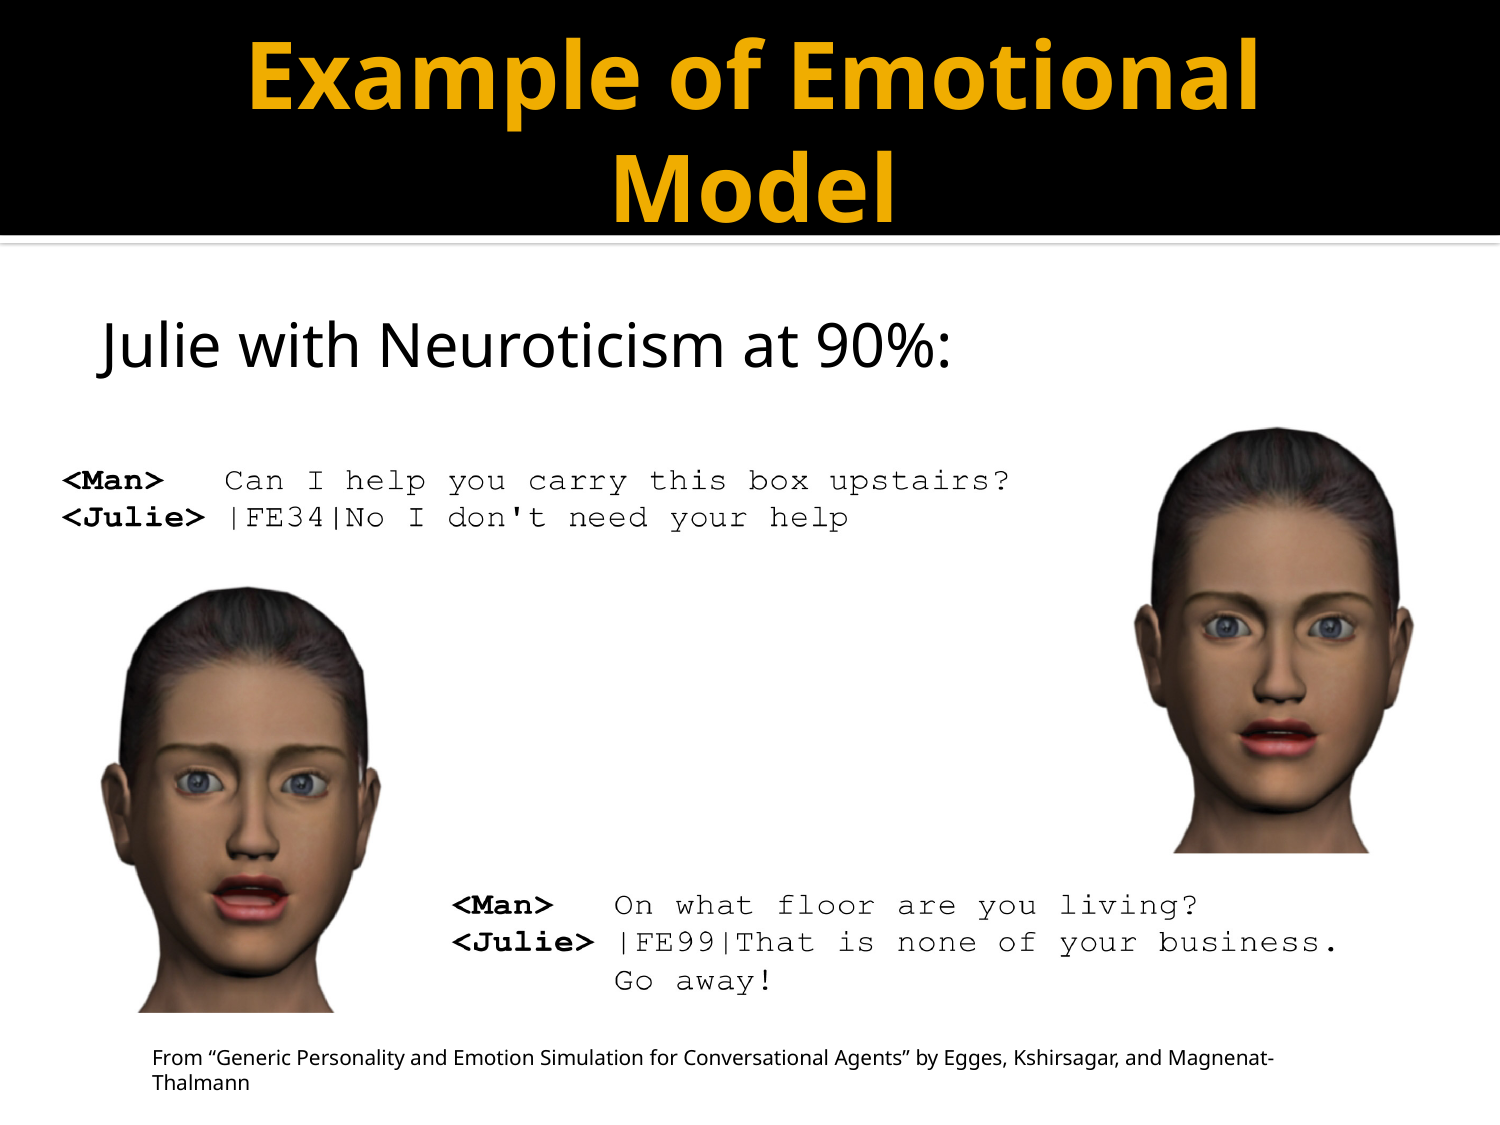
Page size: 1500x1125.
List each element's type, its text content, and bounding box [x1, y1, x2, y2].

picture [62, 412, 1428, 1013]
title Example of Emotional Model [75, 25, 1425, 231]
text_box From “Generic Personality and Emotion Simulation for Conversational Agents” by Egges, Kshirsagar, and Magnenat-Thalmann [137, 1037, 1350, 1103]
list Julie with Neuroticism at 90%: [75, 291, 1425, 388]
